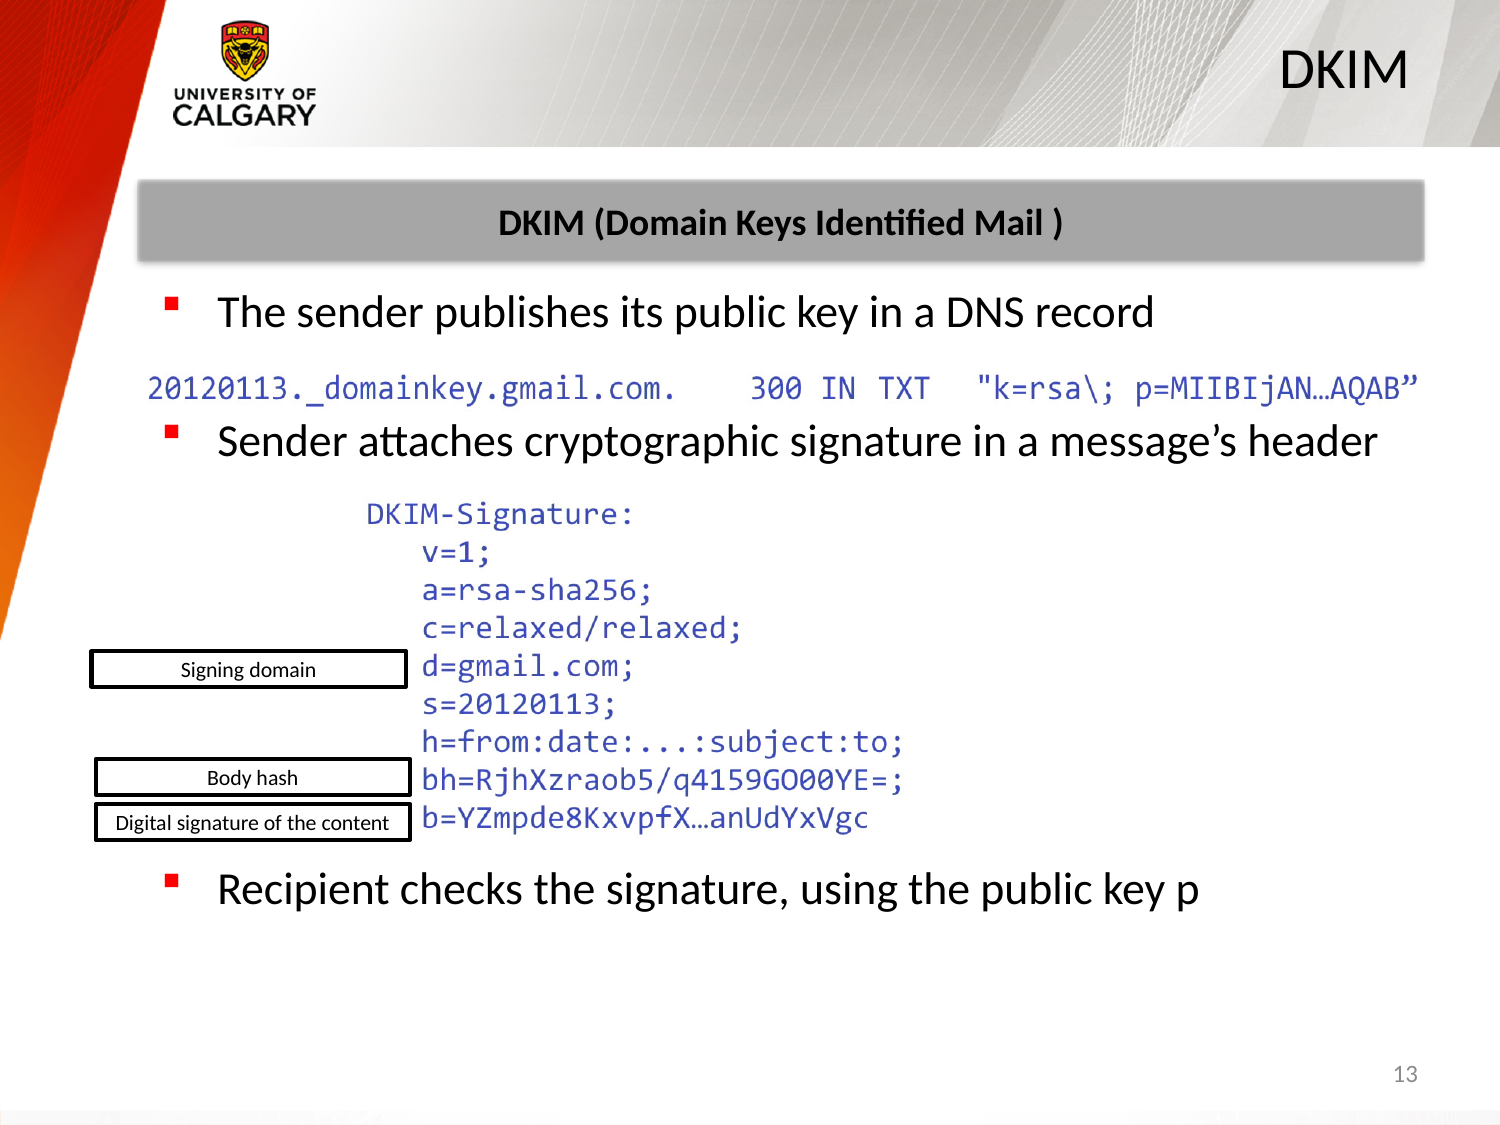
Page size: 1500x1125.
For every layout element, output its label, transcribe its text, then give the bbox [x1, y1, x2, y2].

title DKIM [446, 0, 1425, 131]
list The sender publishes its public key in a DNS record Sender attaches cryptographic signature in a message’s header Recipient checks the signature, using the public key p [146, 274, 1434, 1005]
slide_number 13 [1291, 1042, 1434, 1103]
text_box Digital signature of the content [94, 802, 346, 842]
text_box Body hash [94, 757, 346, 797]
picture [0, 0, 1500, 1125]
text_box DKIM (Domain Keys Identified Mail ) [143, 184, 1421, 258]
text_box Signing domain [89, 649, 346, 689]
